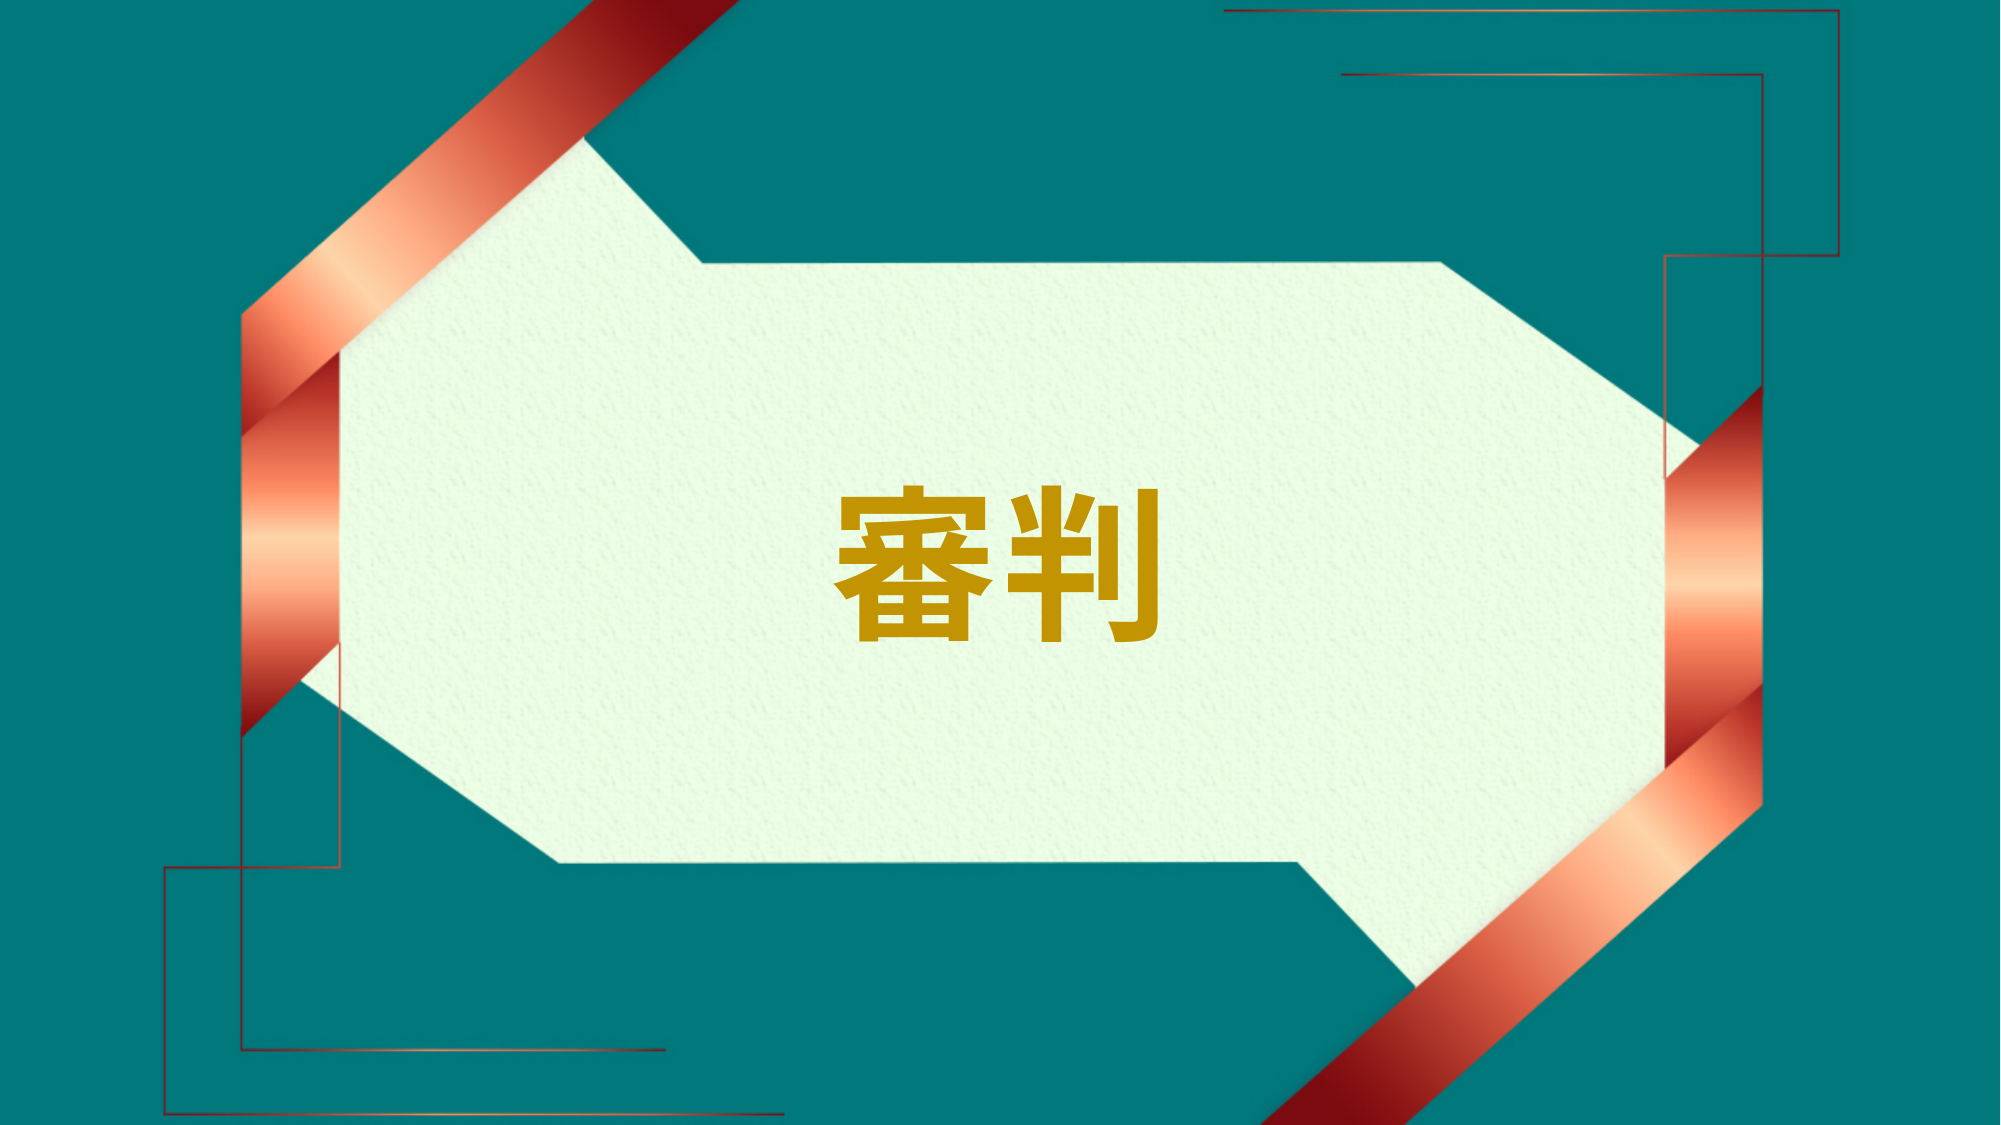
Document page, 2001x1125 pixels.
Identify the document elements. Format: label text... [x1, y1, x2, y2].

text_box 審判 [335, 453, 1666, 669]
picture [0, 0, 2001, 1125]
